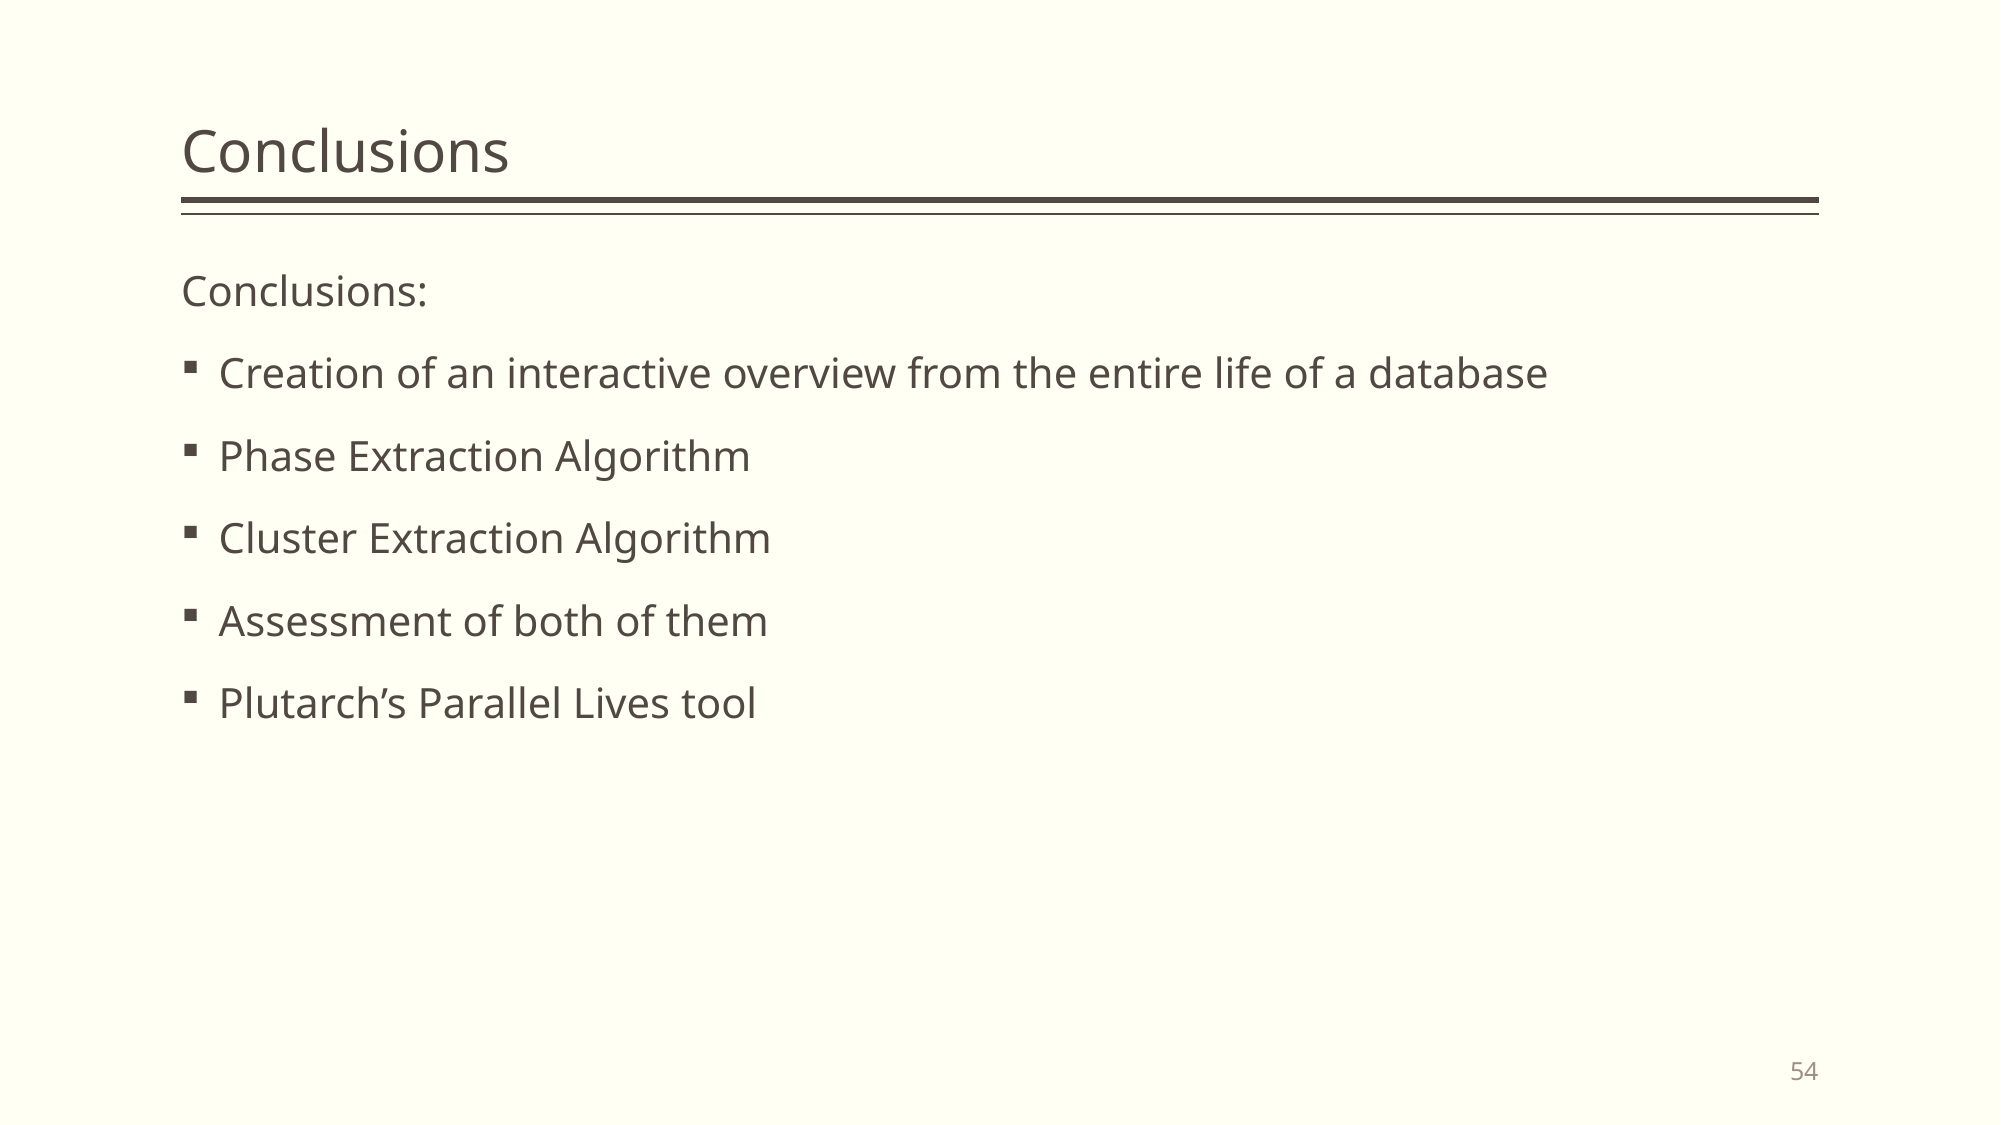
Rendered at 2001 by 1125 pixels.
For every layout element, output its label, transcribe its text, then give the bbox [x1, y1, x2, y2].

title Conclusions [181, 12, 1819, 193]
slide_number 54 [1518, 1042, 1819, 1103]
list Conclusions: Creation of an interactive overview from the entire life of a database Phase Extraction Algorithm Cluster Extraction Algorithm Assessment of both of them Plutarch’s Parallel Lives tool [181, 262, 1819, 1013]
